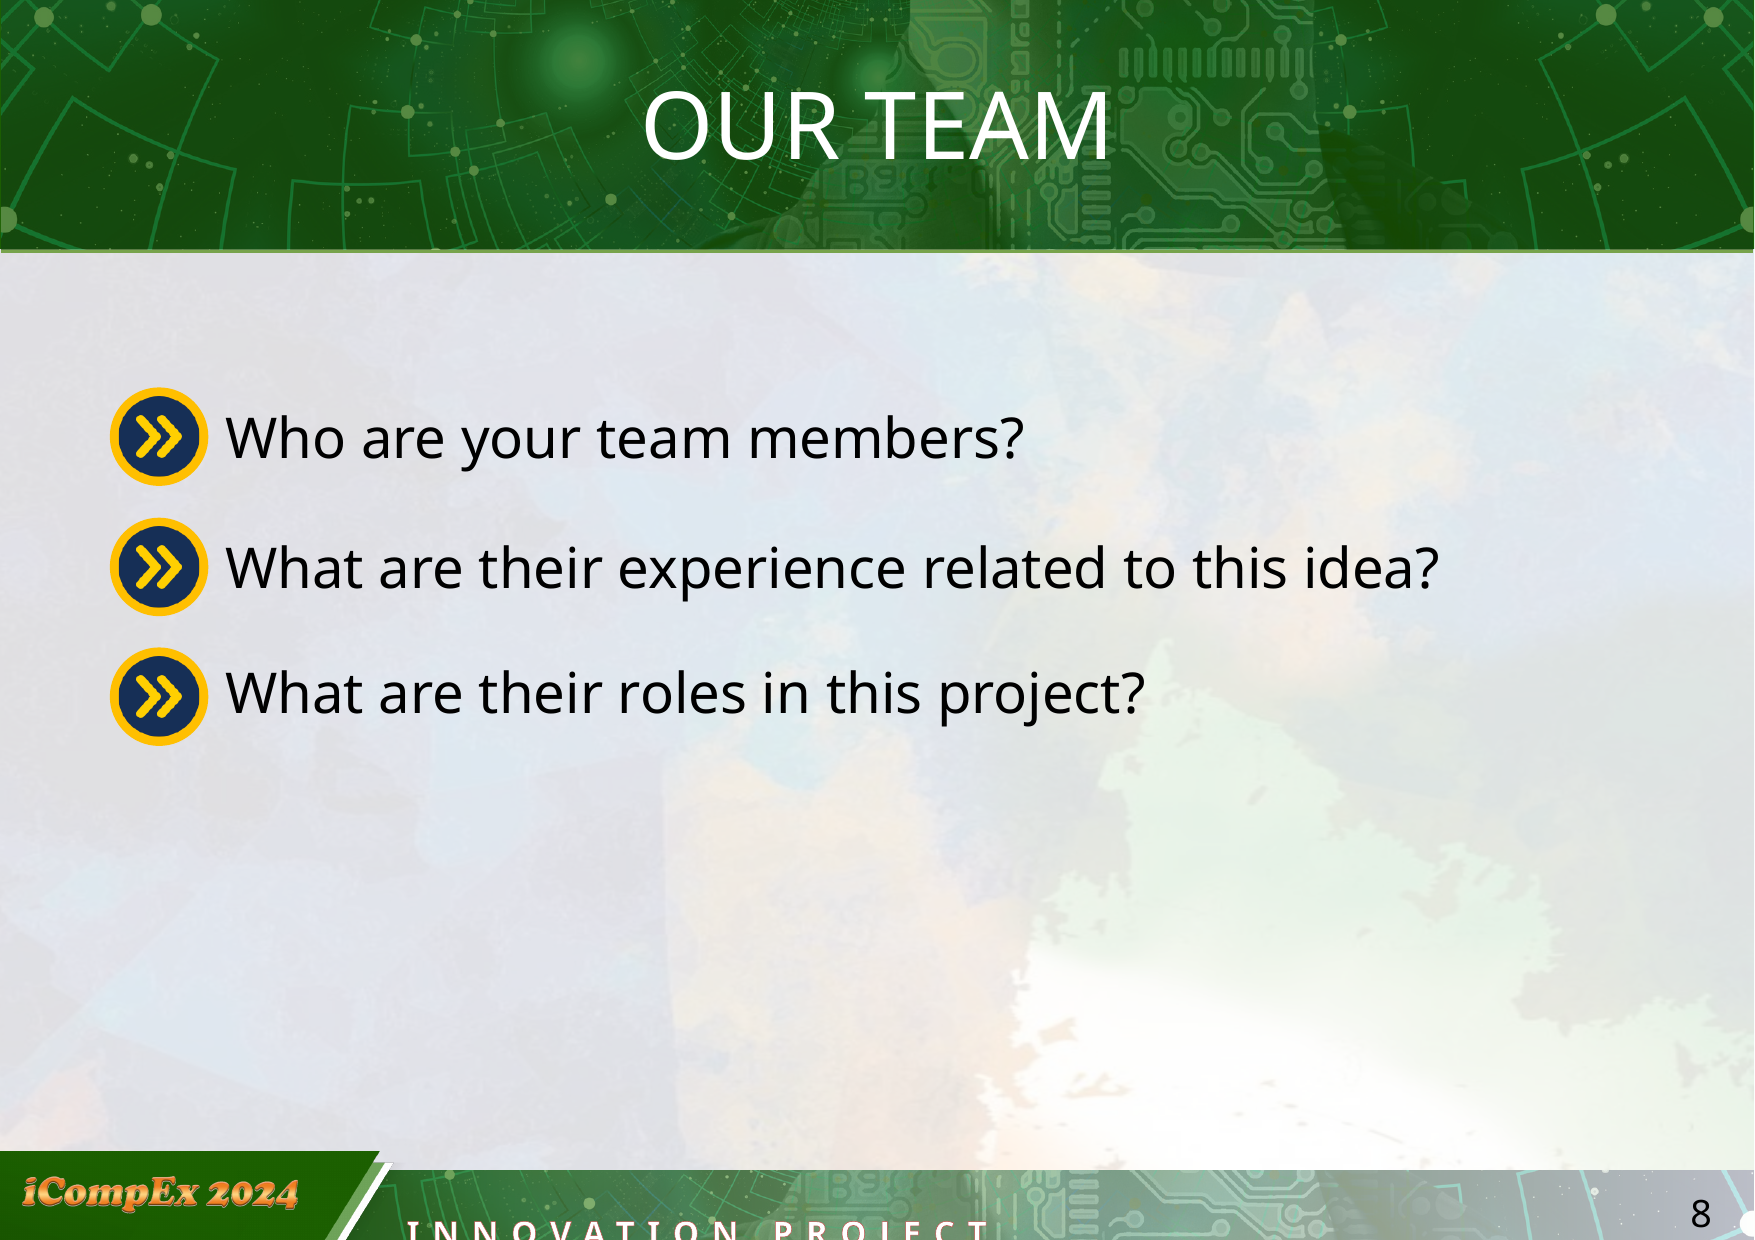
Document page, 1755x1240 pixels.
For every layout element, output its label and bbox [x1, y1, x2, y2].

text_box [109, 517, 209, 617]
text_box [0, 0, 1755, 1240]
text_box [109, 647, 209, 747]
text_box [109, 387, 209, 487]
